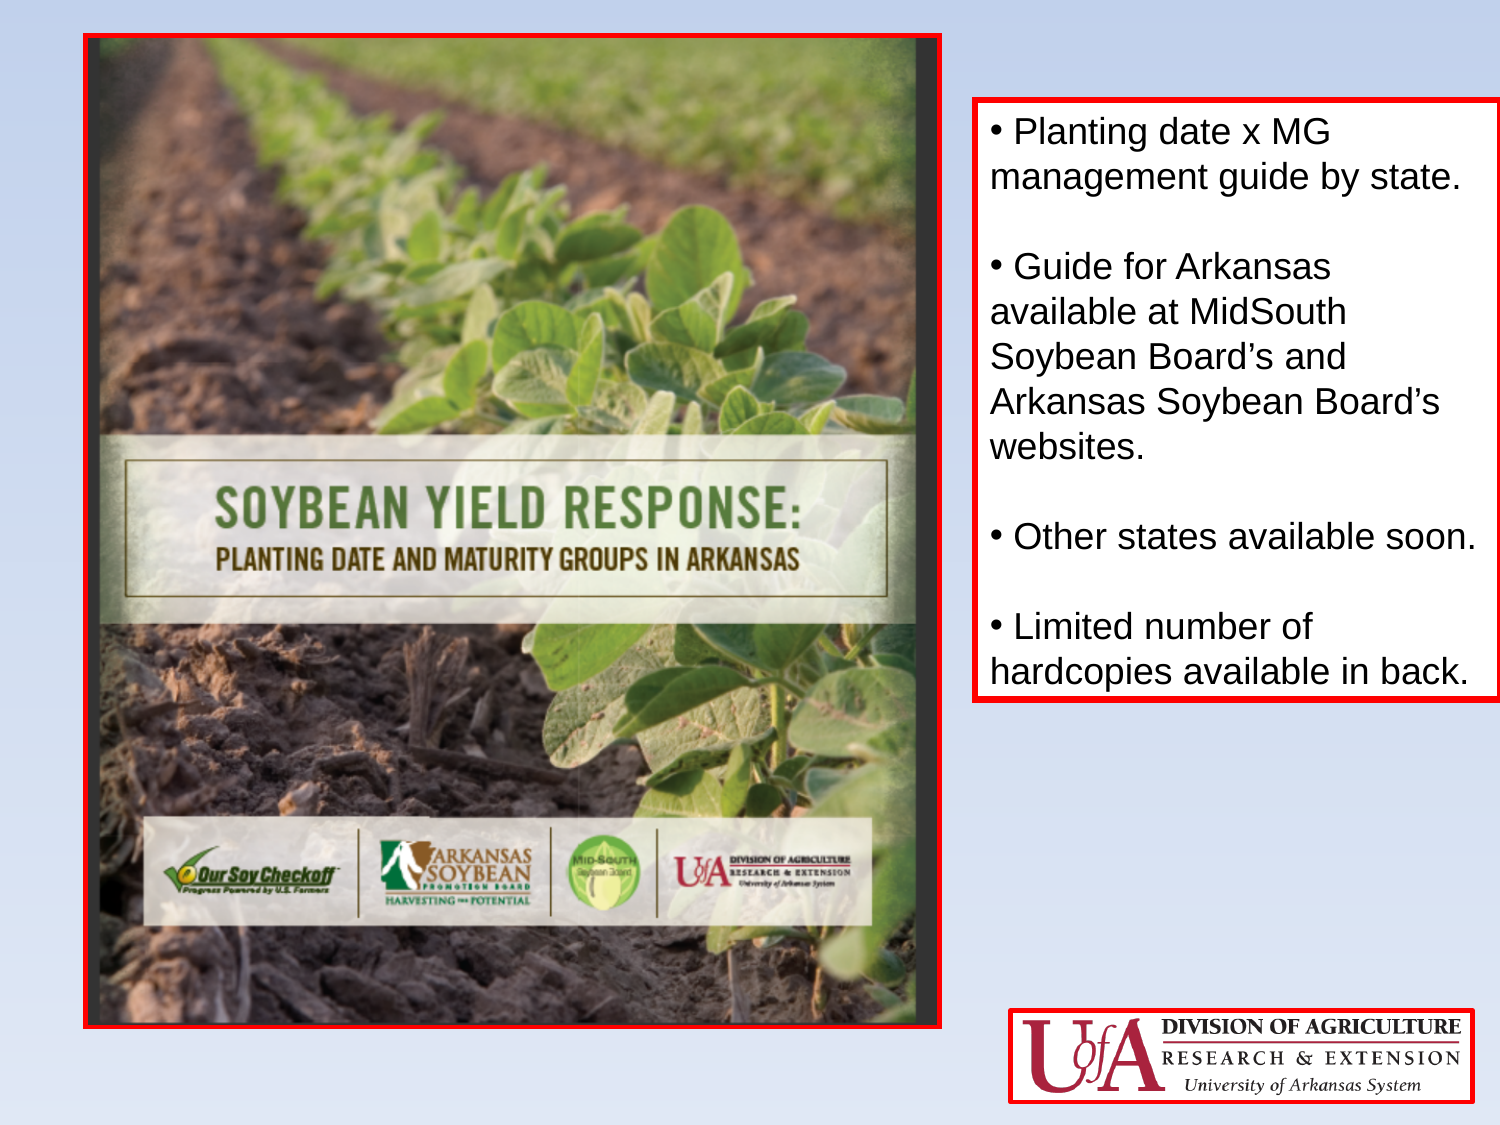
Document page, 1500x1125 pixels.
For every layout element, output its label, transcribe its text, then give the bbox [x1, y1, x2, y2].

picture [1012, 1012, 1471, 1101]
text_box Planting date x MG management guide by state. Guide for Arkansas available at MidSouth Soybean Board’s and Arkansas Soybean Board’s websites. Other states available soon. Limited number of hardcopies available in back. [974, 99, 1500, 700]
picture [87, 37, 938, 1026]
